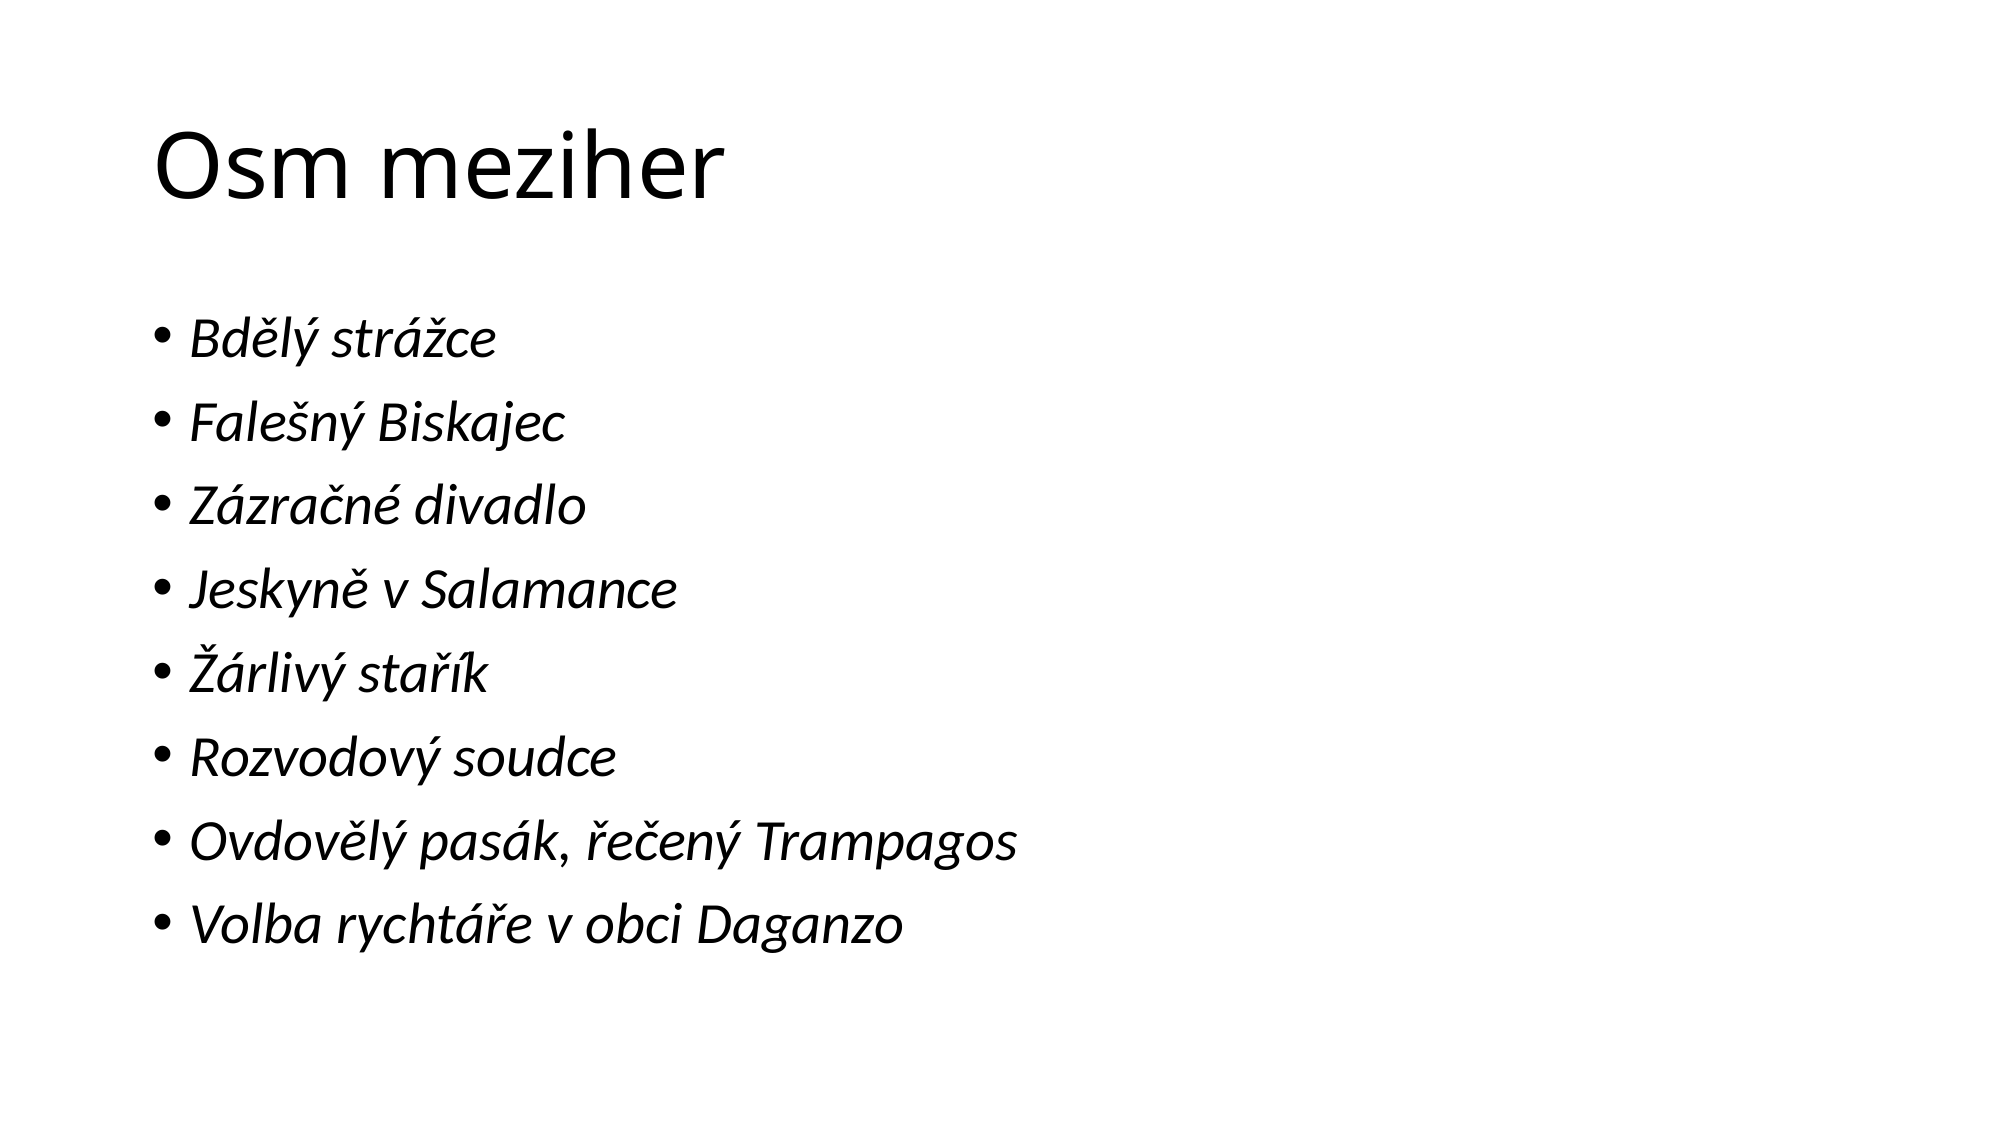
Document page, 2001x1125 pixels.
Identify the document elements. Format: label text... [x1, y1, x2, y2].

list Bdělý strážce Falešný Biskajec Zázračné divadlo Jeskyně v Salamance Žárlivý stařík Rozvodový soudce Ovdovělý pasák, řečený Trampagos Volba rychtáře v obci Daganzo [137, 299, 1863, 1014]
title Osm meziher [137, 59, 1863, 278]
